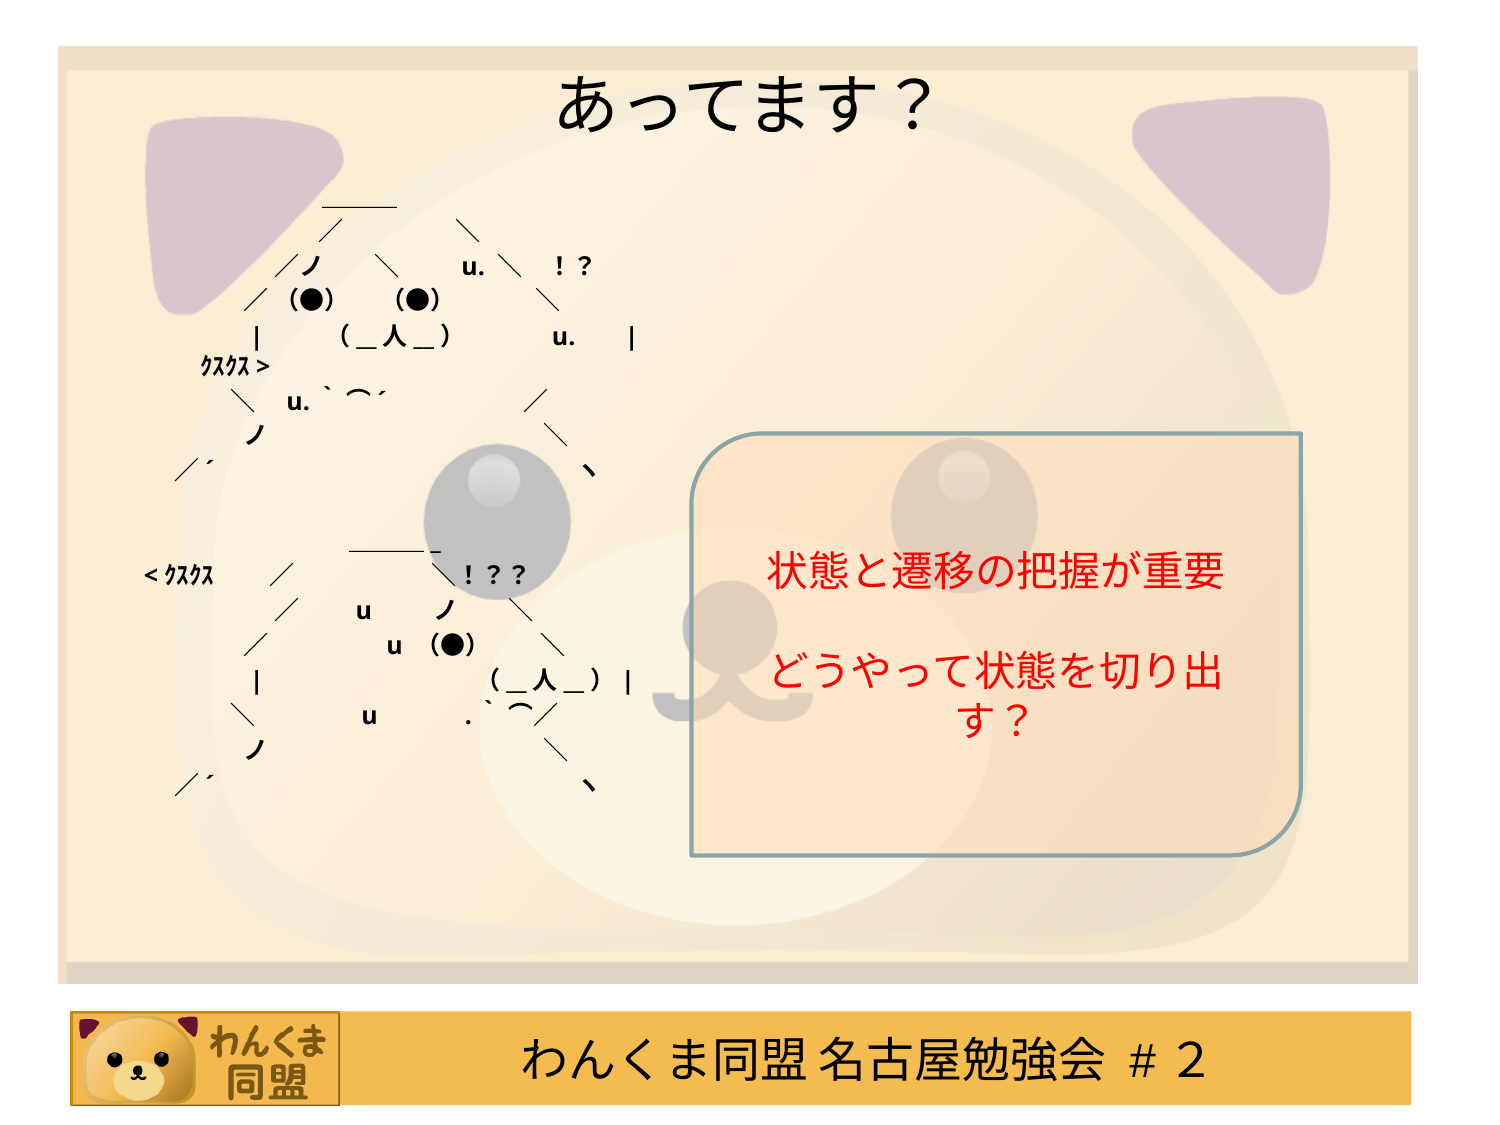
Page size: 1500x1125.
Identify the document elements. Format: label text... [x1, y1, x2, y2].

picture [70, 1011, 340, 1106]
picture [58, 46, 1418, 984]
text_box 状態と遷移の把握が重要 どうやって状態を切り出す？ [689, 431, 1303, 858]
title あってます？ [74, 44, 1426, 162]
list ＿＿＿ ／ ＼ ／ノ ＼ u. ＼ ！？ ／ （●） （●） ＼ | （__人__） u. | ｸｽｸｽ> ＼ u.｀ ⌒´ ／ ノ ＼ ／´ ヽ ＿＿＿_ <ｸｽｸｽ ／ ＼！？？ ／ u ノ ＼ ／ u （●） ＼ | （__人__）| ＼ u .｀ ⌒／ ノ ＼ ／´ ヽ [128, 172, 692, 938]
